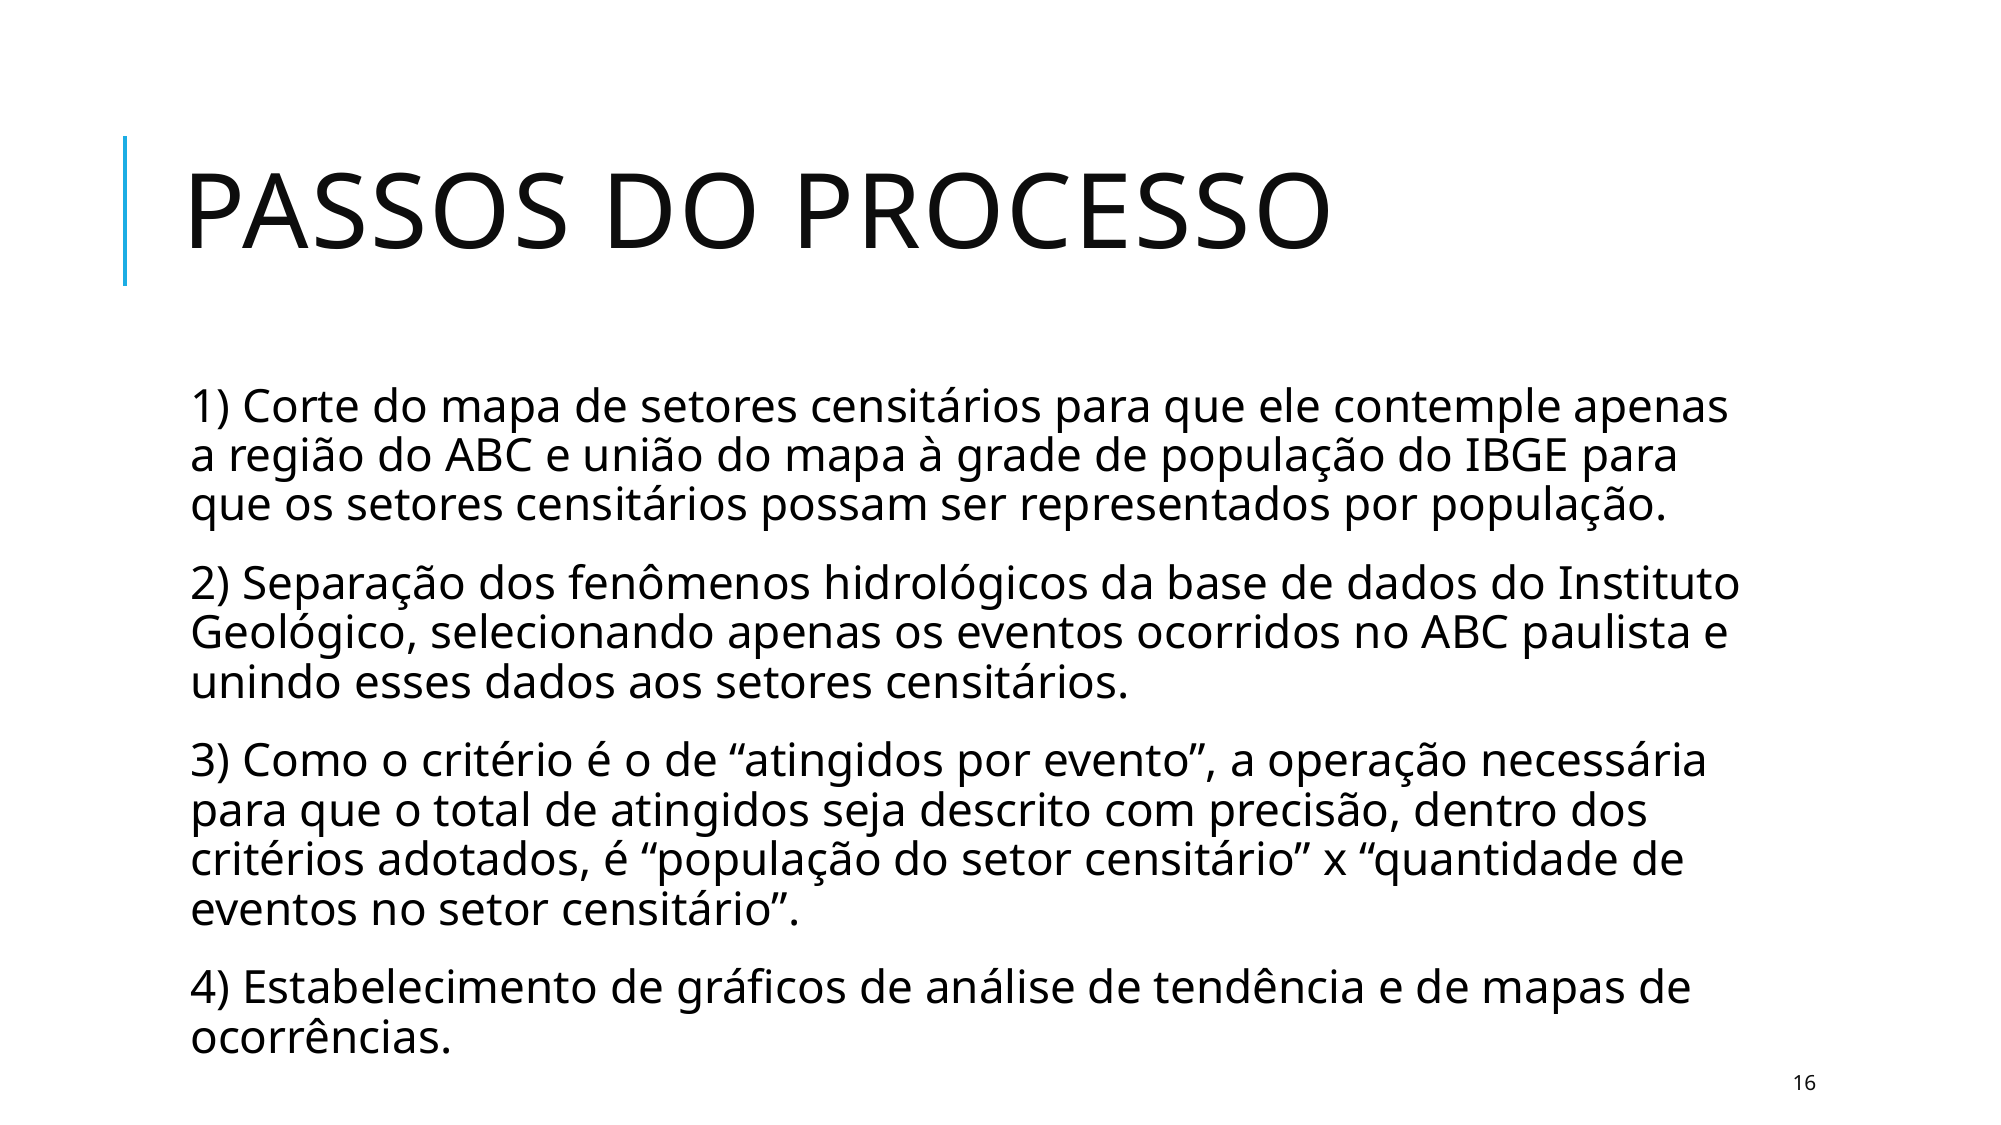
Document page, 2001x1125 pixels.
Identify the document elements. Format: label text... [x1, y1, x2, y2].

slide_number 16 [1777, 1061, 1938, 1107]
list 1) Corte do mapa de setores censitários para que ele contemple apenas a região do ABC e união do mapa à grade de população do IBGE para que os setores censitários possam ser representados por população. 2) Separação dos fenômenos hidrológicos da base de dados do Instituto Geológico, selecionando apenas os eventos ocorridos no ABC paulista e unindo esses dados aos setores censitários. 3) Como o critério é o de “atingidos por evento”, a operação necessária para que o total de atingidos seja descrito com precisão, dentro dos critérios adotados, é “população do setor censitário” x “quantidade de eventos no setor censitário”. 4) Estabelecimento de gráficos de análise de tendência e de mapas de ocorrências. [168, 375, 1763, 1035]
title PASSOS DO PROCESSO [168, 96, 1763, 342]
